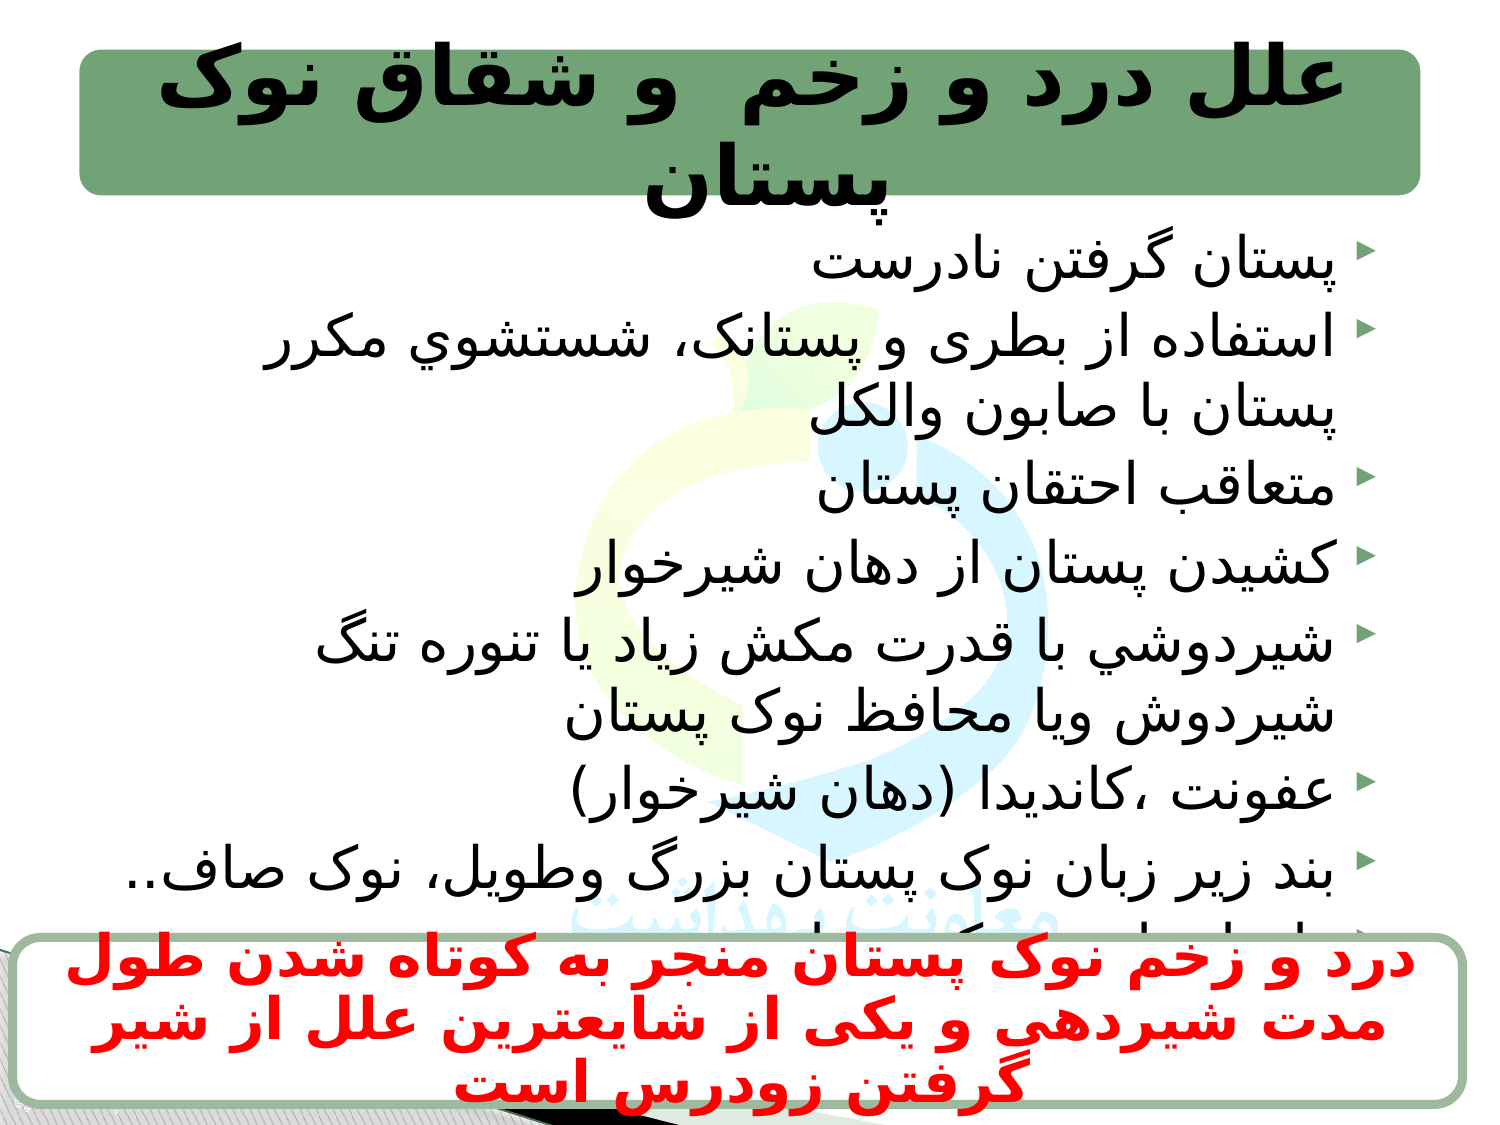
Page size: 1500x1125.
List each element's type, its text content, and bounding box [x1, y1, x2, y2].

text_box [12, 937, 1463, 1113]
list پستان گرفتن نادرست استفاده از بطری و پستانک، شستشوي مكرر پستان با صابون والكل متعاقب احتقان پستان كشيدن پستان از دهان شيرخوار شيردوشي با قدرت مكش زياد یا تنوره تنگ شیردوش ویا محافظ نوک پستان عفونت ،كانديدا (دهان شيرخوار) بند زير زبان نوک پستان بزرگ وطویل، نوک صاف.. وازواسپاسم نوک پستان [87, 212, 1413, 932]
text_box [74, 44, 1426, 201]
